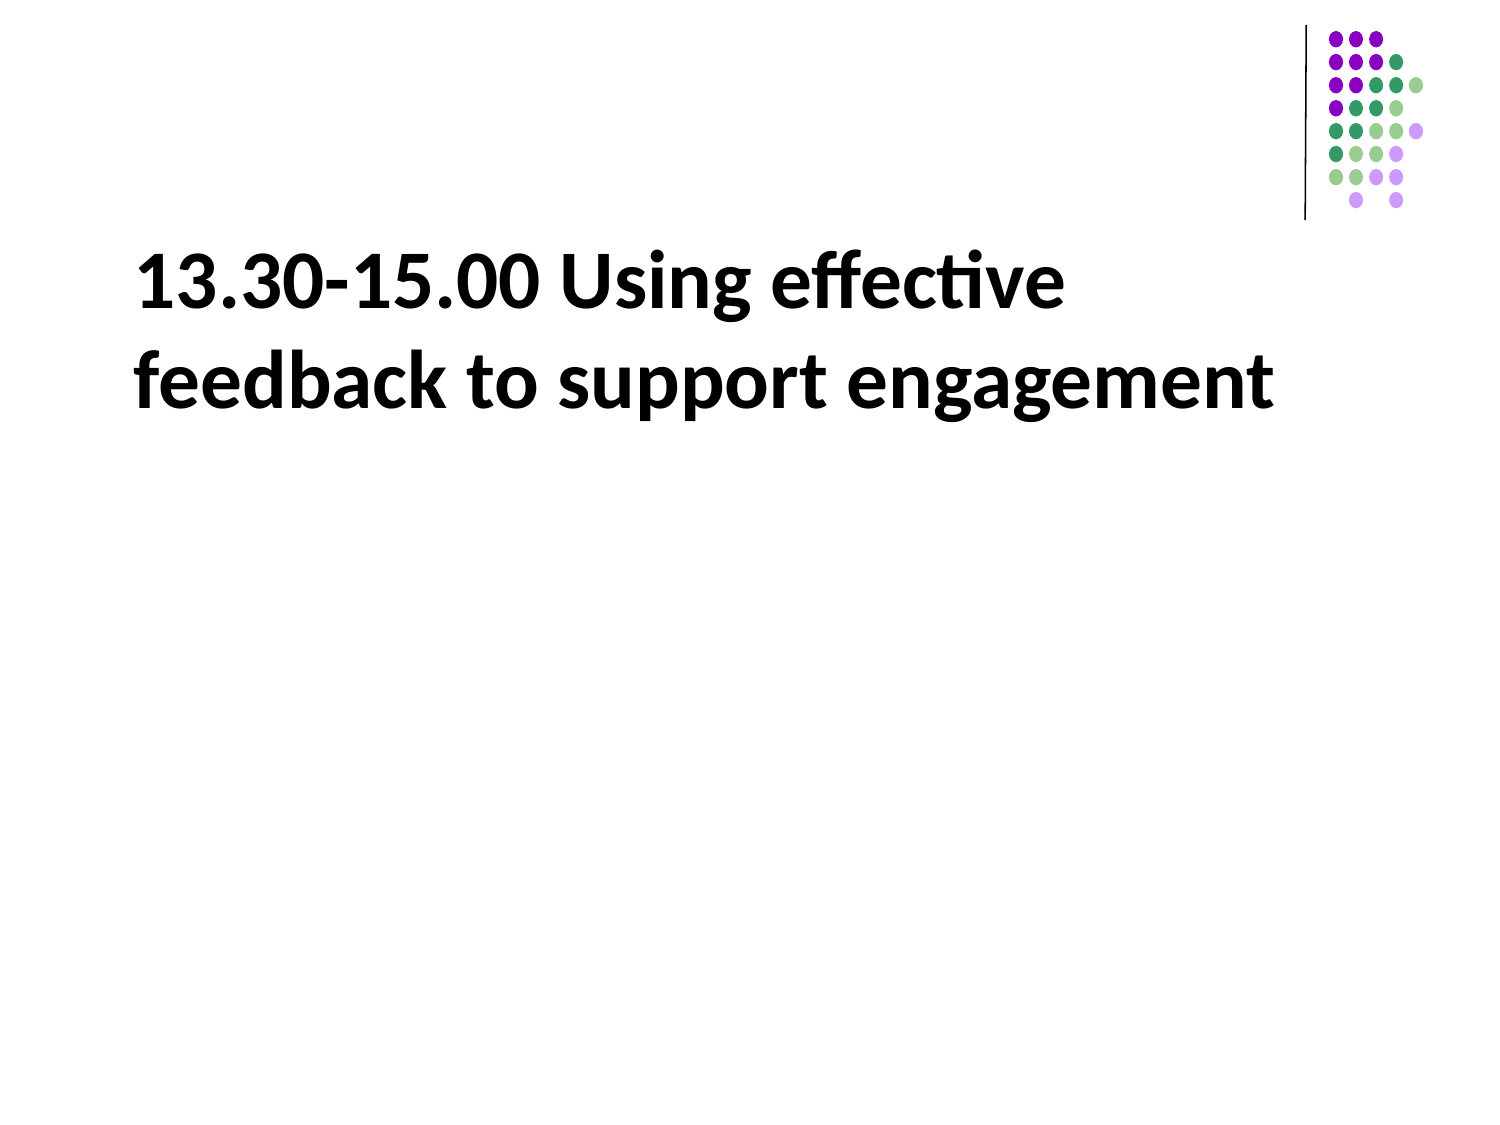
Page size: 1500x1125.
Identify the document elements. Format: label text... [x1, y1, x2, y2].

list 13.30-15.00 Using effective feedback to support engagement [118, 178, 1394, 433]
